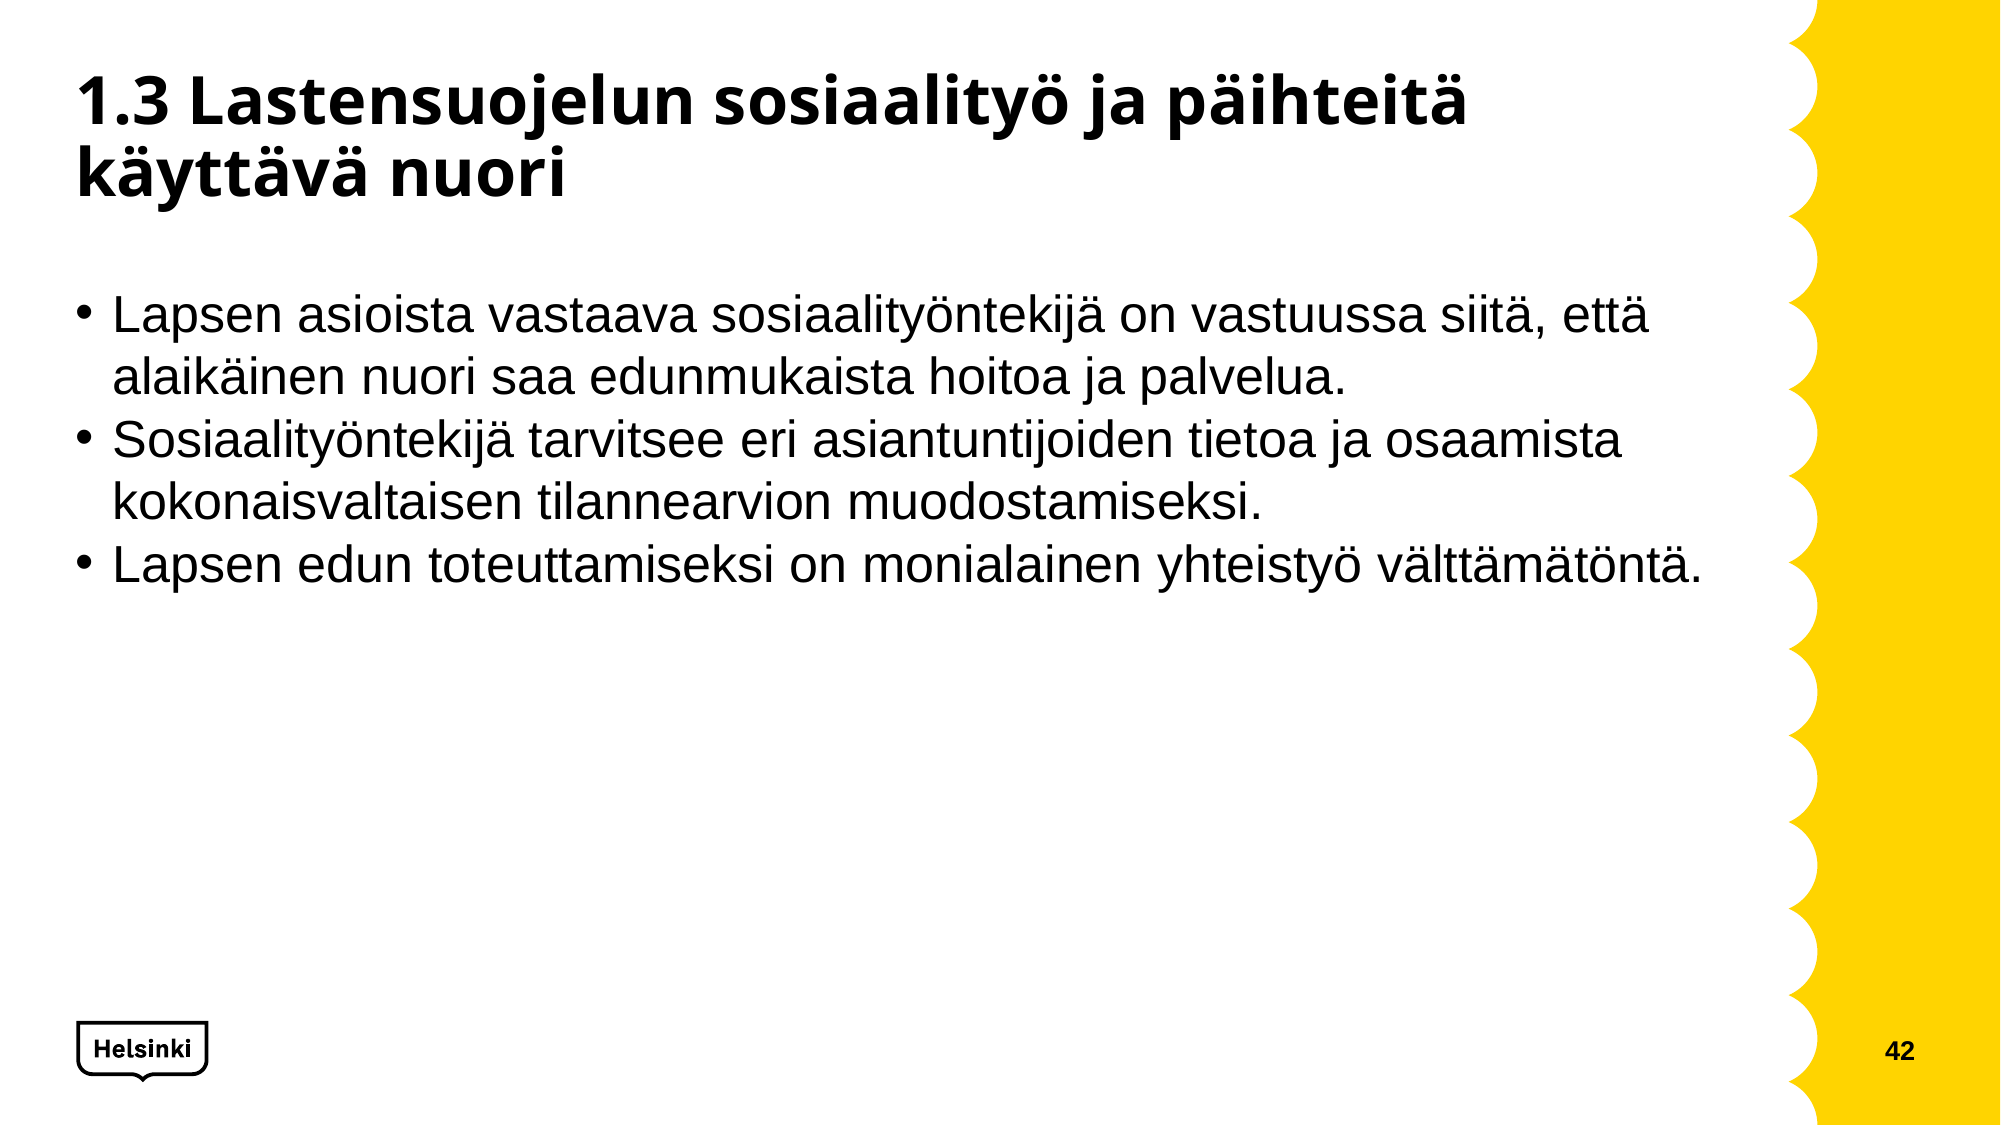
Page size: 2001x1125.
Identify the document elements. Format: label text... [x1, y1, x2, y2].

title 1.3 Lastensuojelun sosiaalityö ja päihteitä käyttävä nuori [75, 67, 1769, 243]
list Lapsen asioista vastaava sosiaalityöntekijä on vastuussa siitä, että alaikäinen nuori saa edunmukaista hoitoa ja palvelua. Sosiaalityöntekijä tarvitsee eri asiantuntijoiden tietoa ja osaamista kokonaisvaltaisen tilannearvion muodostamiseksi. Lapsen edun toteuttamiseksi on monialainen yhteistyö välttämätöntä. [75, 280, 1711, 1014]
slide_number 42 [1712, 1028, 1916, 1071]
